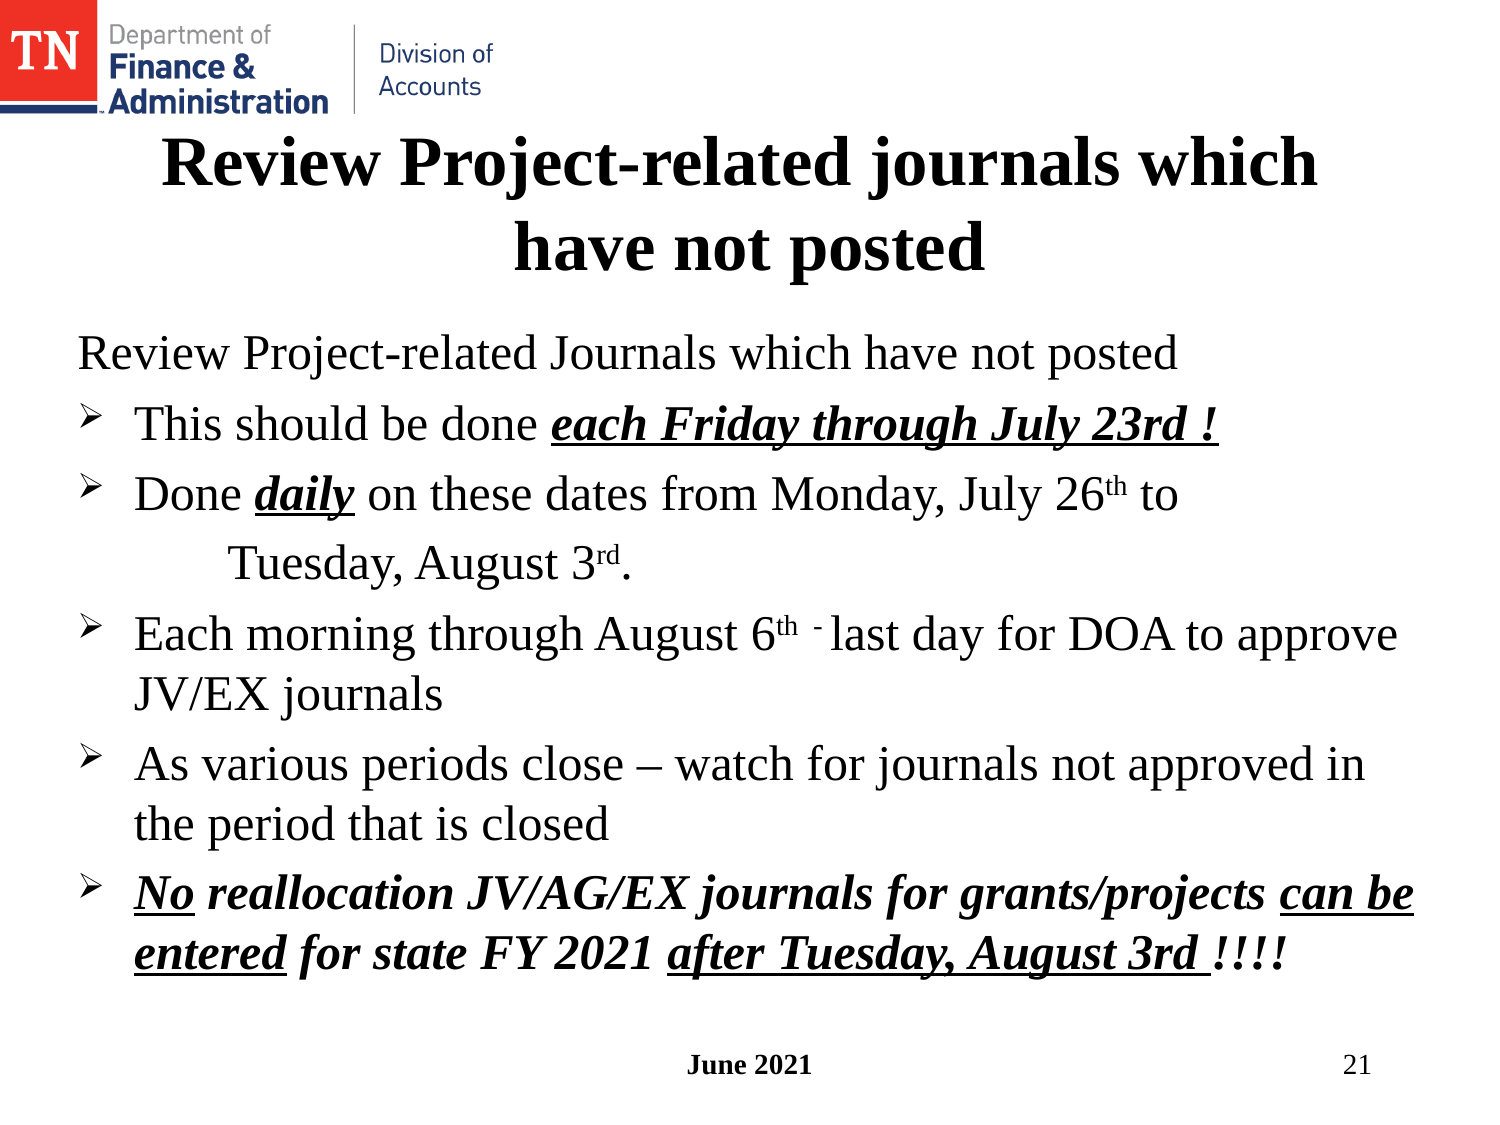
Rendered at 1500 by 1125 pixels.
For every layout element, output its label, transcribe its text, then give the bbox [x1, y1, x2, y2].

picture [0, 0, 605, 112]
footer June 2021 [512, 1024, 988, 1101]
list Review Project-related Journals which have not posted This should be done each Friday through July 23rd ! Done daily on these dates from Monday, July 26th to Tuesday, August 3rd. Each morning through August 6th - last day for DOA to approve JV/EX journals As various periods close – watch for journals not approved in the period that is closed No reallocation JV/AG/EX journals for grants/projects can be entered for state FY 2021 after Tuesday, August 3rd !!!! [62, 312, 1438, 1025]
title Review Project-related journals which have not posted [0, 112, 1500, 288]
slide_number 21 [1074, 1024, 1388, 1101]
